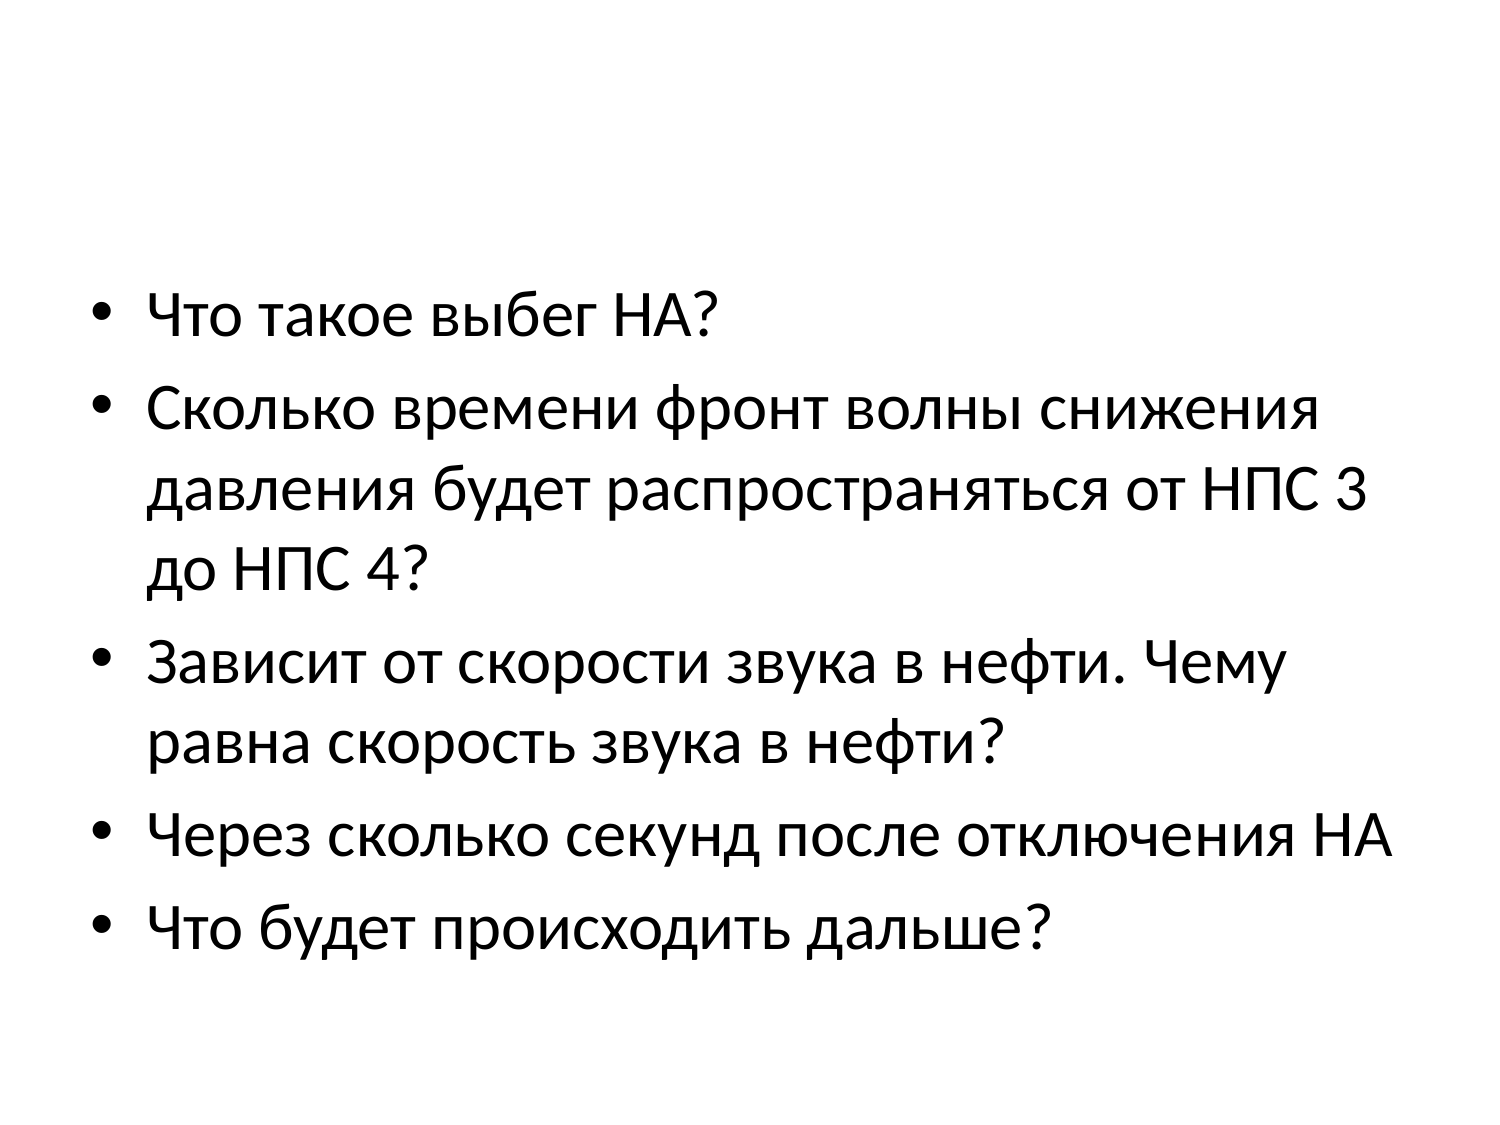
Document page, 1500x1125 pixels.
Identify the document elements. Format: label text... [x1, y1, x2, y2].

list Что такое выбег НА? Сколько времени фронт волны снижения давления будет распространяться от НПС 3 до НПС 4? Зависит от скорости звука в нефти. Чему равна скорость звука в нефти? Через сколько секунд после отключения НА Что будет происходить дальше? [75, 262, 1425, 1005]
